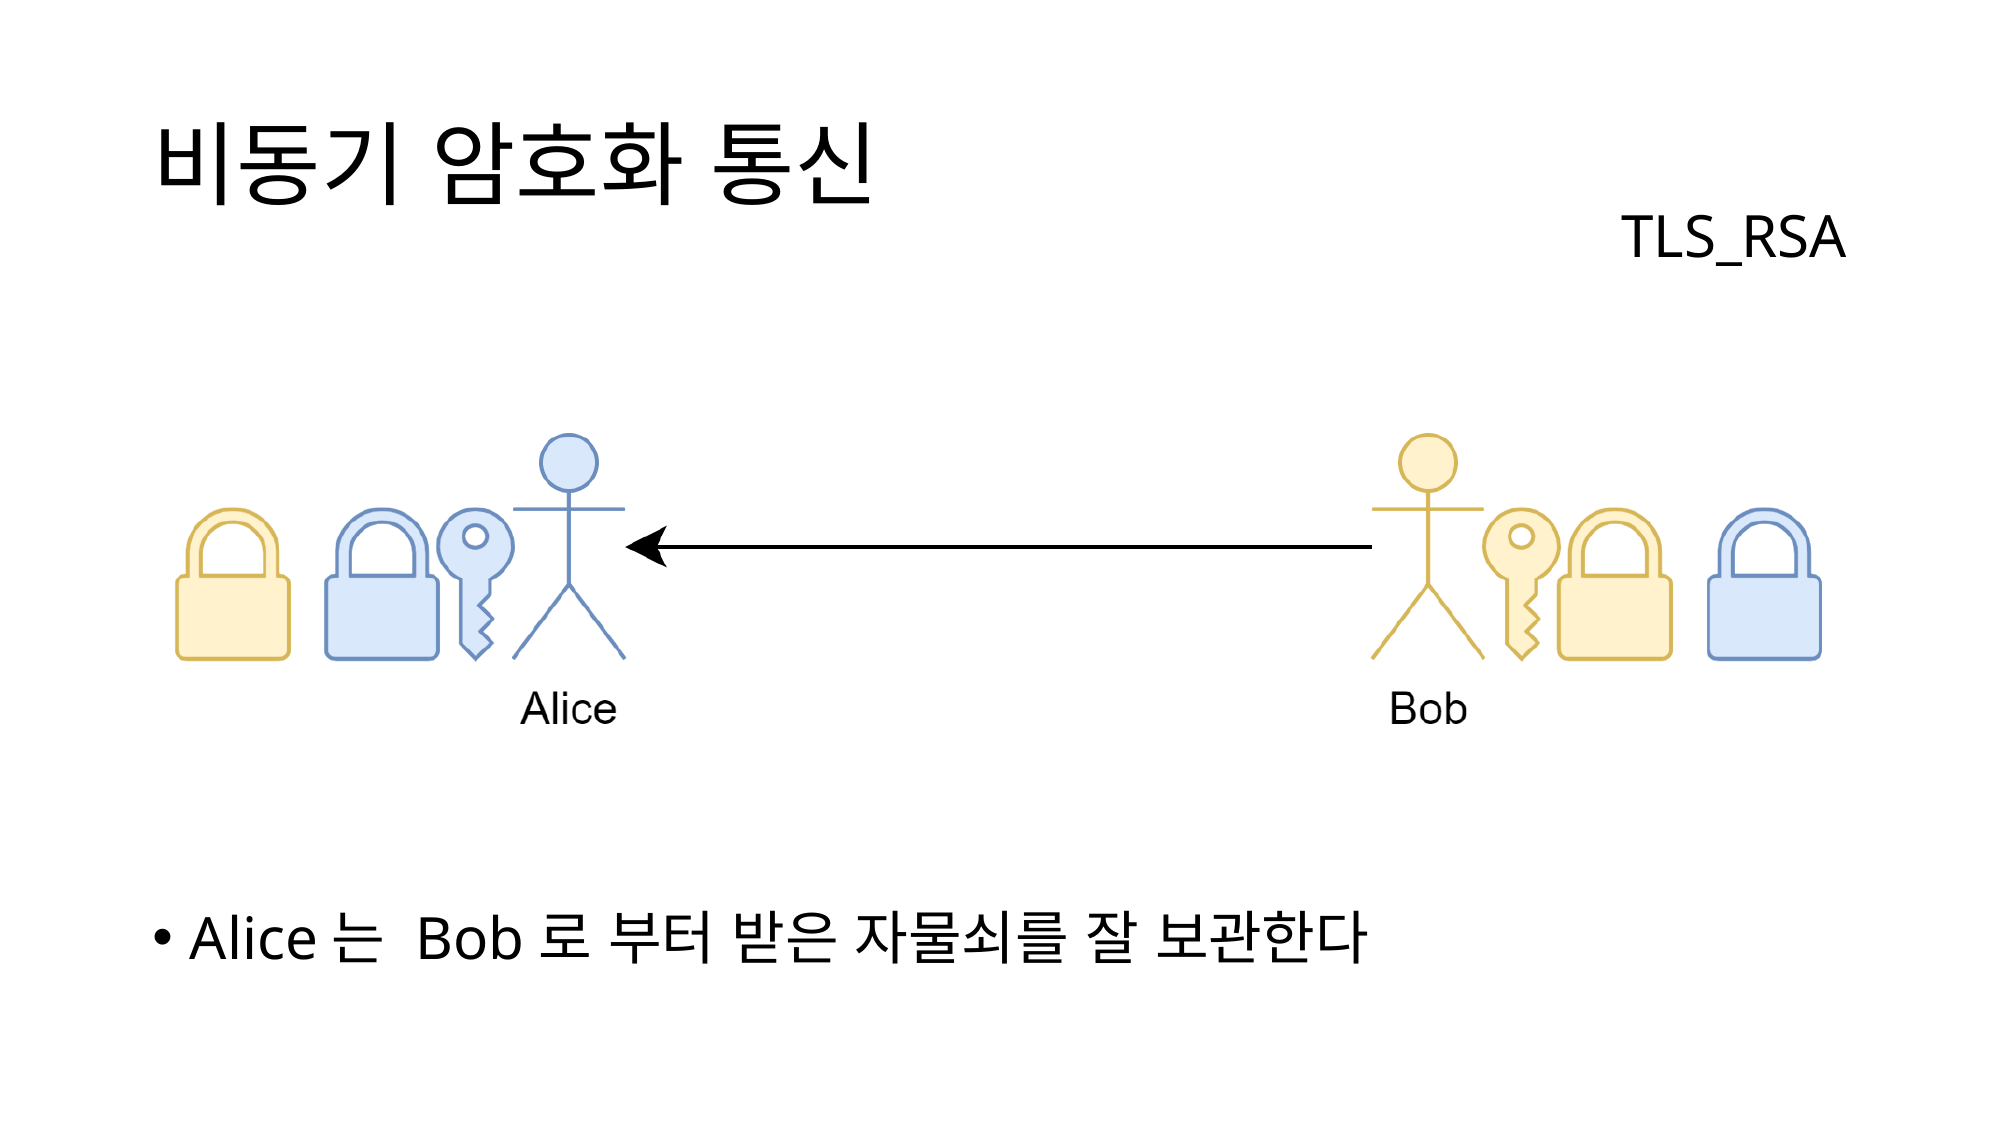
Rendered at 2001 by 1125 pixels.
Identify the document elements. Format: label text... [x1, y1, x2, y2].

title 비동기 암호화 통신 [137, 59, 1000, 278]
list TLS_RSA [1014, 59, 1863, 278]
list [137, 395, 1863, 777]
list Alice는 Bob로 부터 받은 자물쇠를 잘 보관한다 [137, 901, 1863, 1014]
